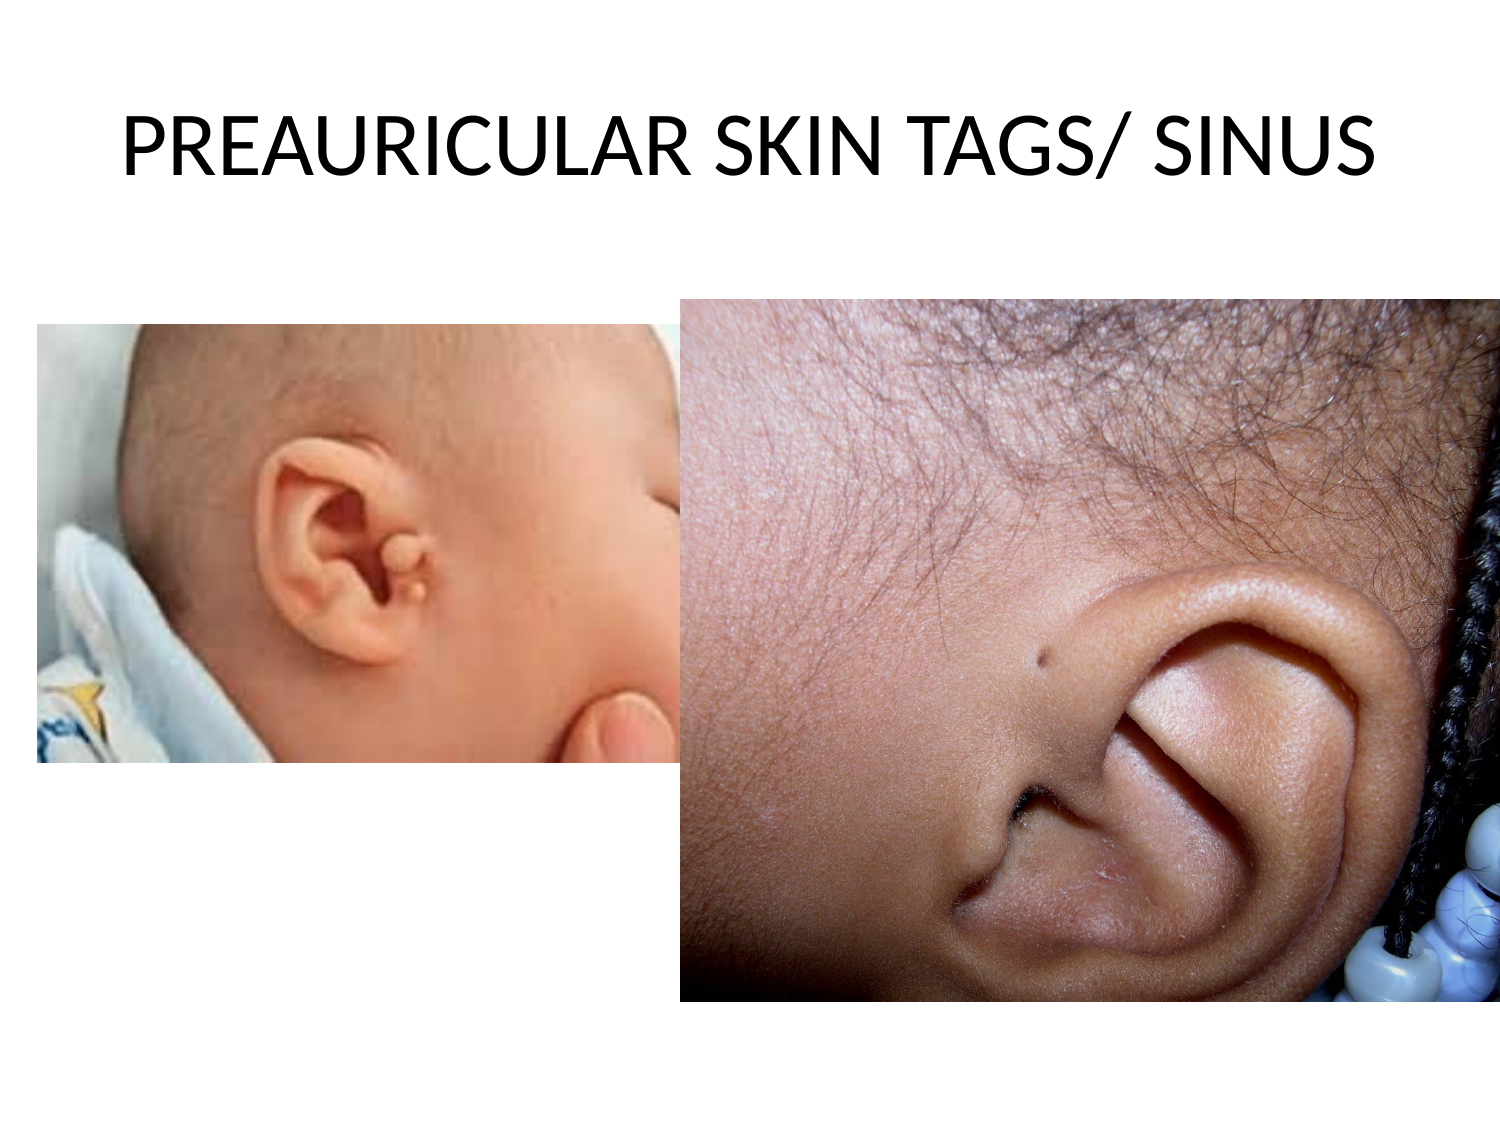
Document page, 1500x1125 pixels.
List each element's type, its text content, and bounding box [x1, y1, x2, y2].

title PREAURICULAR SKIN TAGS/ SINUS [75, 45, 1425, 233]
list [37, 324, 675, 763]
picture [680, 299, 1500, 1002]
